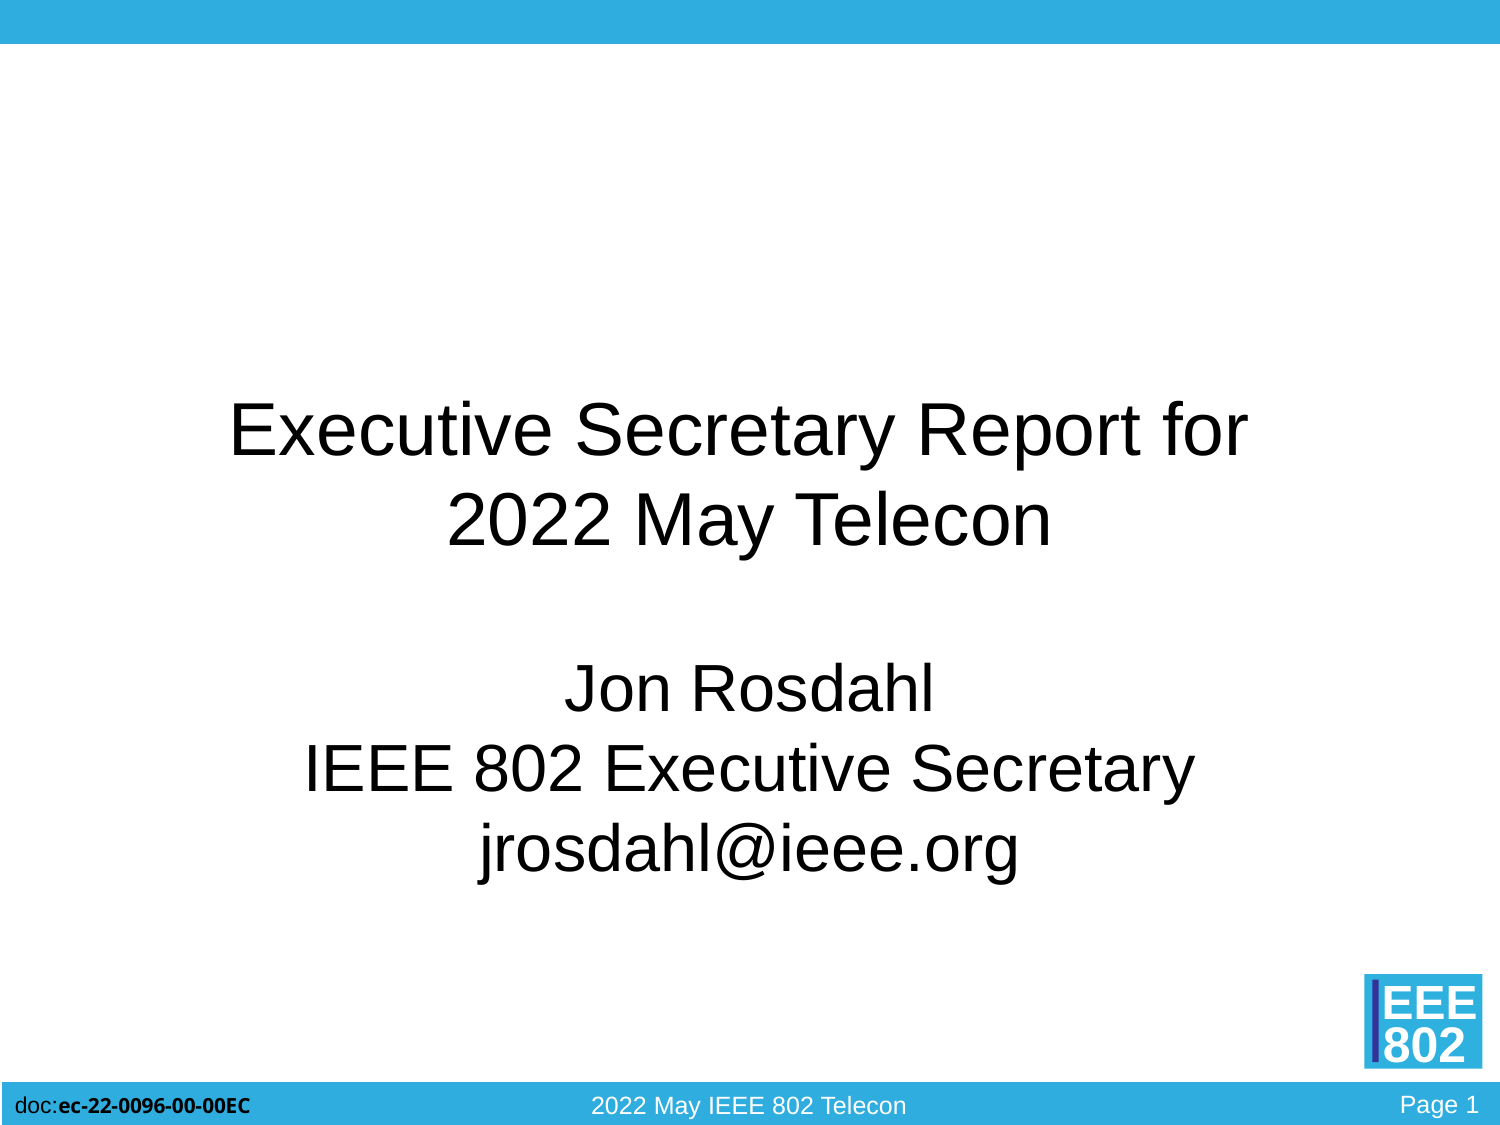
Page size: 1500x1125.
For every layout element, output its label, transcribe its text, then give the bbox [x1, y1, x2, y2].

subtitle Jon Rosdahl IEEE 802 Executive Secretary jrosdahl@ieee.org [225, 637, 1275, 925]
title Executive Secretary Report for 2022 May Telecon [112, 349, 1388, 591]
